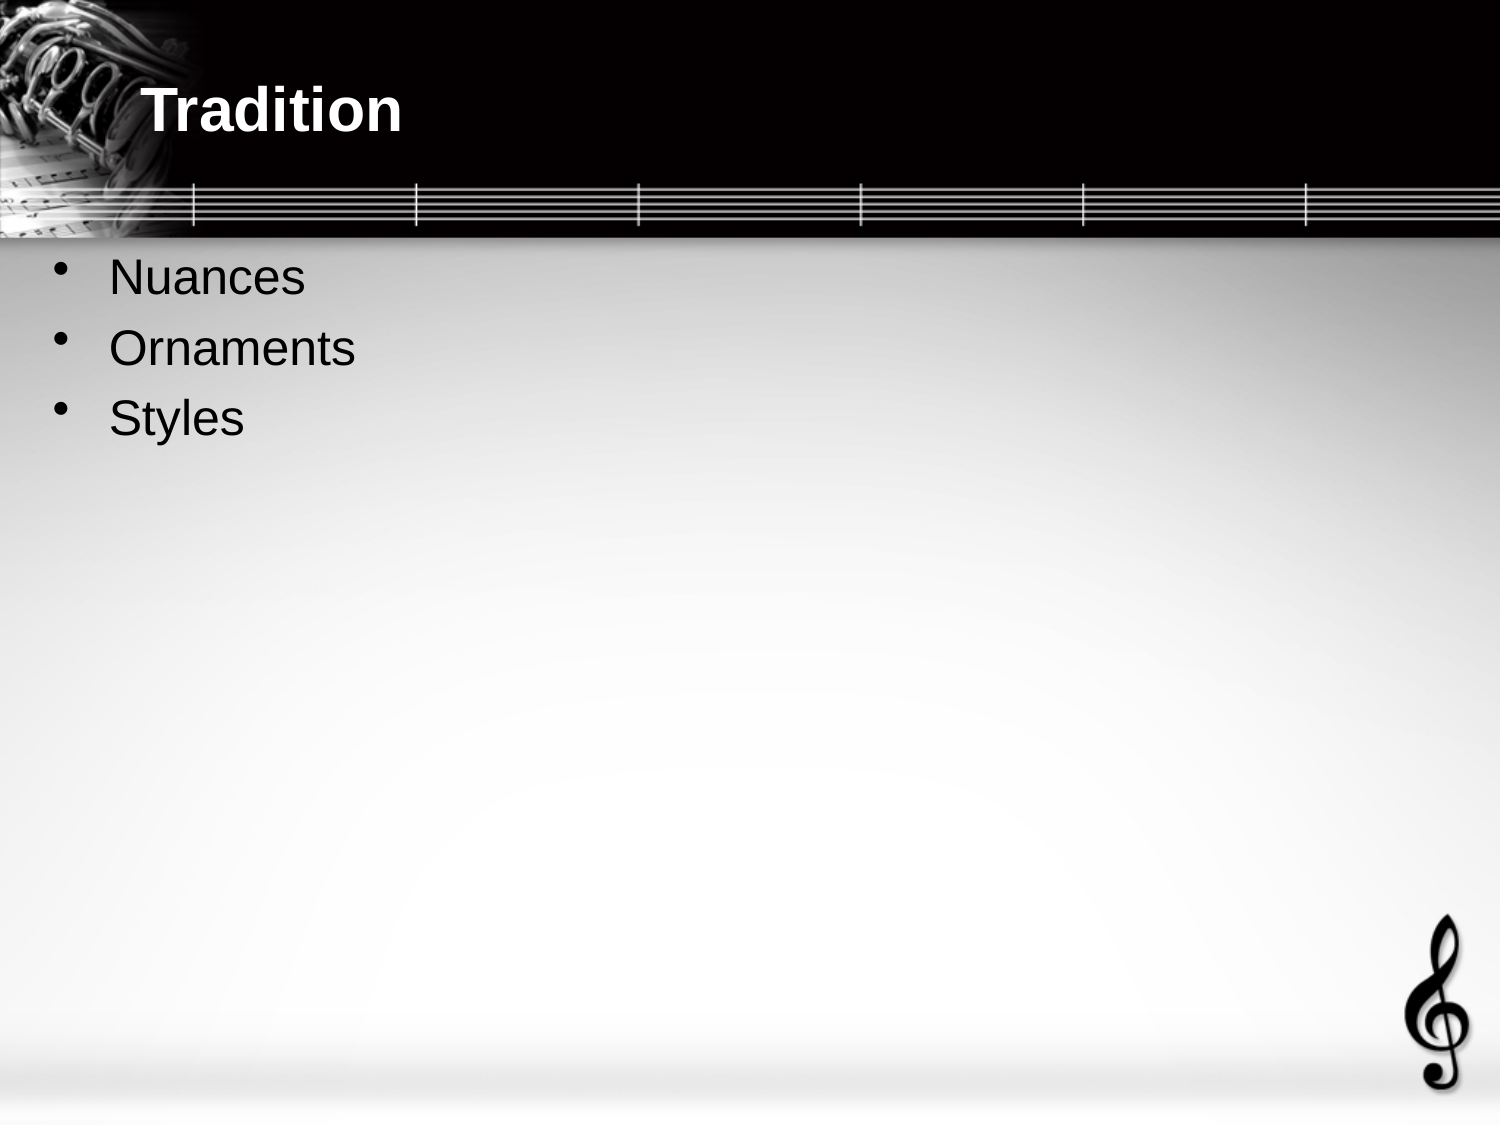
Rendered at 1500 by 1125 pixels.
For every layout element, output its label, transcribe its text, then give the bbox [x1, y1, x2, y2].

list Nuances Ornaments Styles [37, 237, 1460, 1050]
picture [0, 0, 1500, 1125]
title Tradition [125, 24, 1463, 188]
